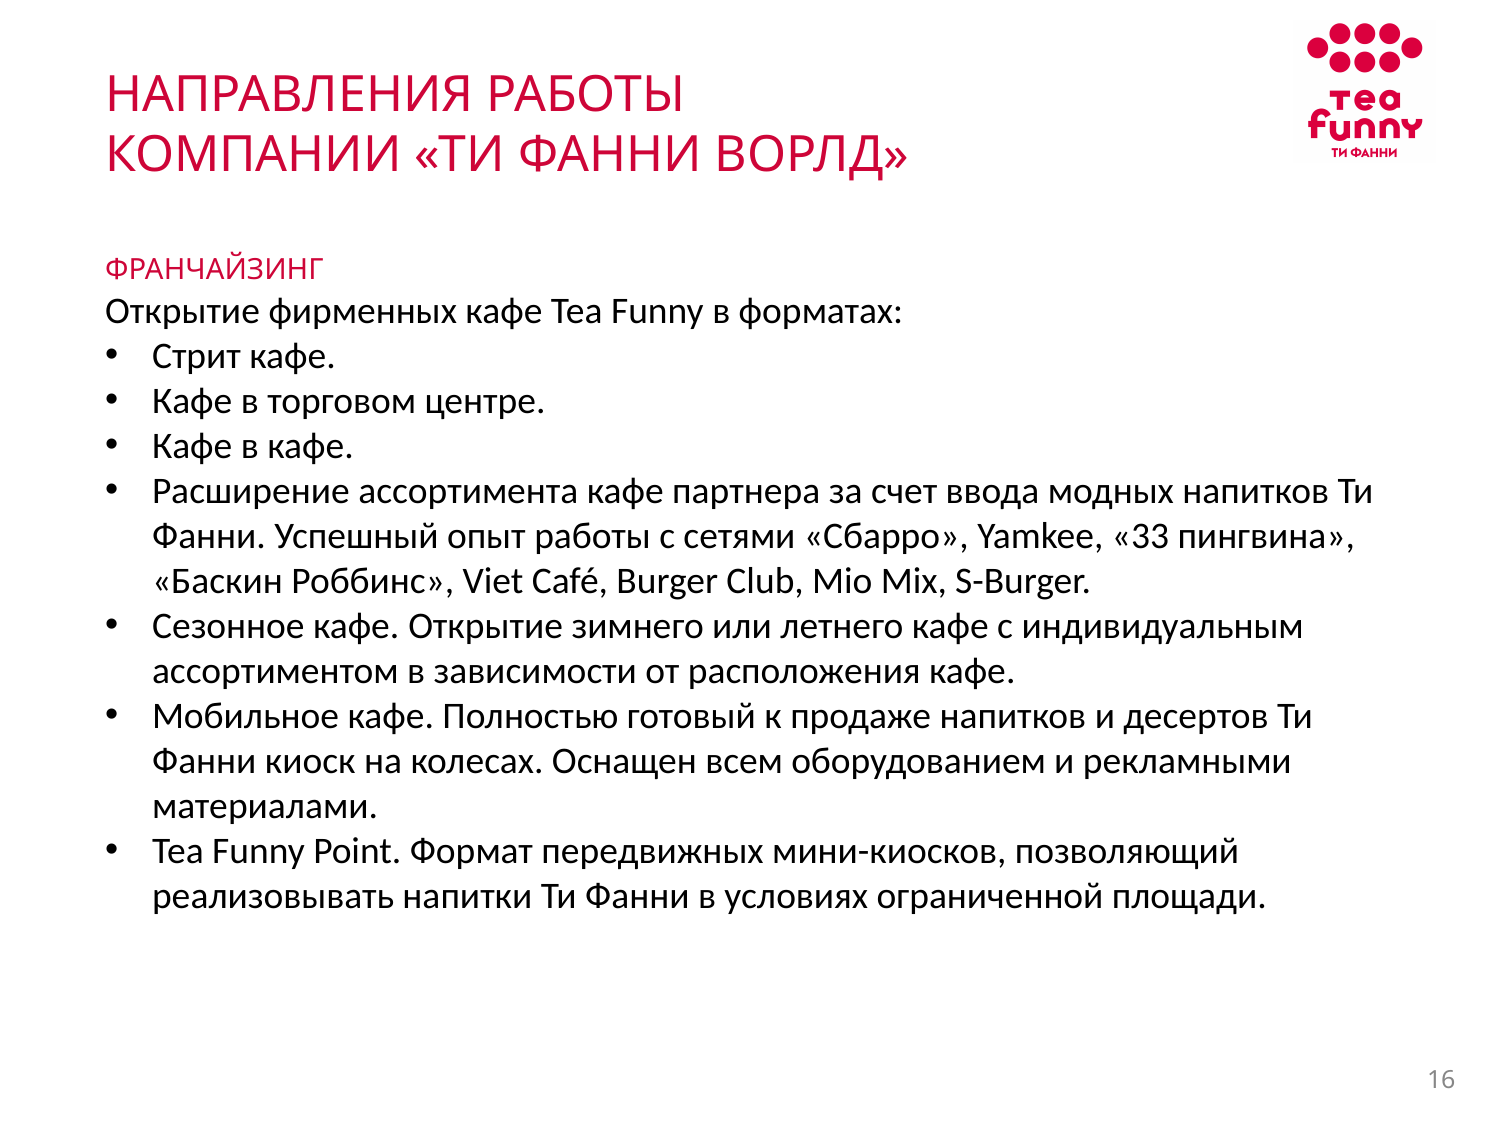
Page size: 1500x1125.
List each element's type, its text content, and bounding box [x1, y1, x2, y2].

text_box Направления работы компании «Ти Фанни Ворлд» [90, 54, 1448, 190]
picture [1293, 20, 1436, 163]
slide_number 16 [1378, 1058, 1471, 1103]
text_box Франчайзинг Открытие фирменных кафе Tea Funny в форматах: Стрит кафе. Кафе в торговом центре. Кафе в кафе. Расширение ассортимента кафе партнера за счет ввода модных напитков Ти Фанни. Успешный опыт работы с сетями «Сбарро», Yamkee, «33 пингвина», «Баскин Роббинс», Viet Café, Burger Club, Mio Mix, S-Burger. Сезонное кафе. Открытие зимнего или летнего кафе с индивидуальным ассортиментом в зависимости от расположения кафе. Мобильное кафе. Полностью готовый к продаже напитков и десертов Ти Фанни киоск на колесах. Оснащен всем оборудованием и рекламными материалами. Tea Funny Point. Формат передвижных мини-киосков, позволяющий реализовывать напитки Ти Фанни в условиях ограниченной площади. [90, 243, 1402, 924]
